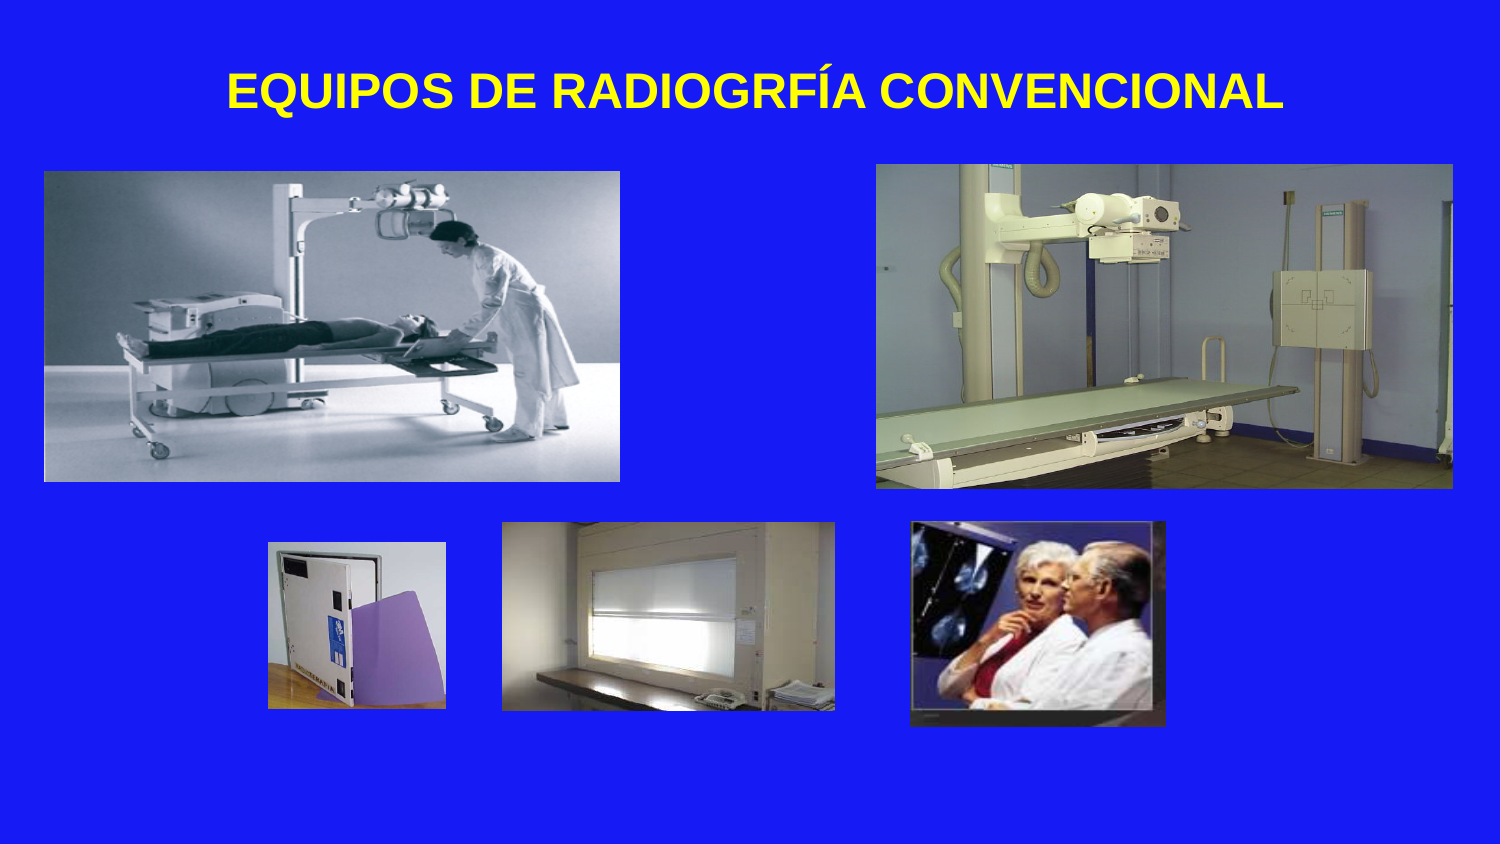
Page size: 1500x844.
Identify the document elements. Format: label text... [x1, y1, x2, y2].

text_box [910, 521, 1166, 727]
text_box EQUIPOS DE RADIOGRFÍA CONVENCIONAL [76, 50, 1436, 126]
picture [501, 522, 836, 711]
picture [875, 164, 1453, 490]
picture [268, 542, 446, 710]
picture [44, 171, 620, 483]
